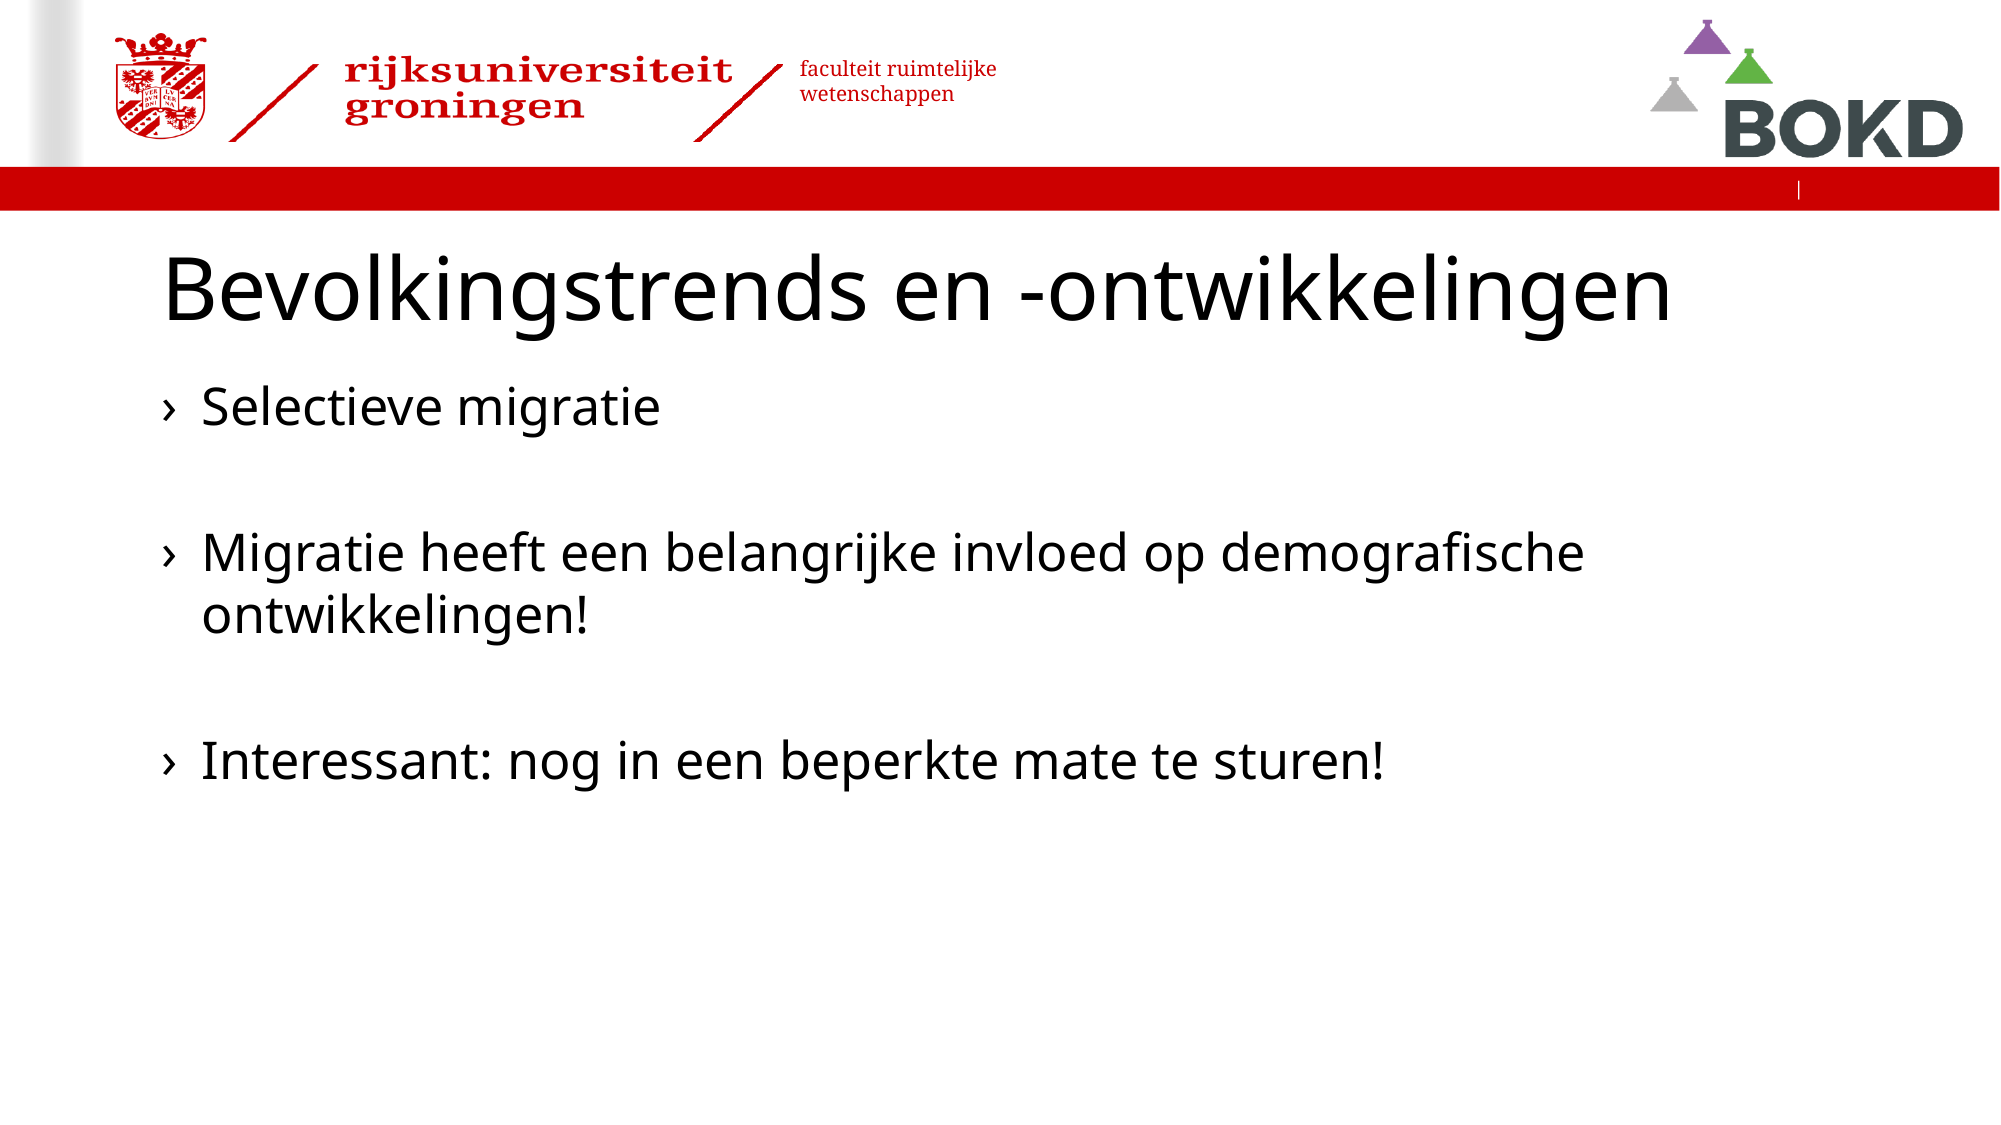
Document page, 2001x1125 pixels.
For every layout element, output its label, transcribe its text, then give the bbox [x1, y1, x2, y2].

list Selectieve migratie Migratie heeft een belangrijke invloed op demografische ontwikkelingen! Interessant: nog in een beperkte mate te sturen! [0, 365, 2000, 1075]
title Bevolkingstrends en -ontwikkelingen [0, 220, 2000, 350]
picture [115, 33, 783, 142]
picture [1648, 16, 1965, 160]
